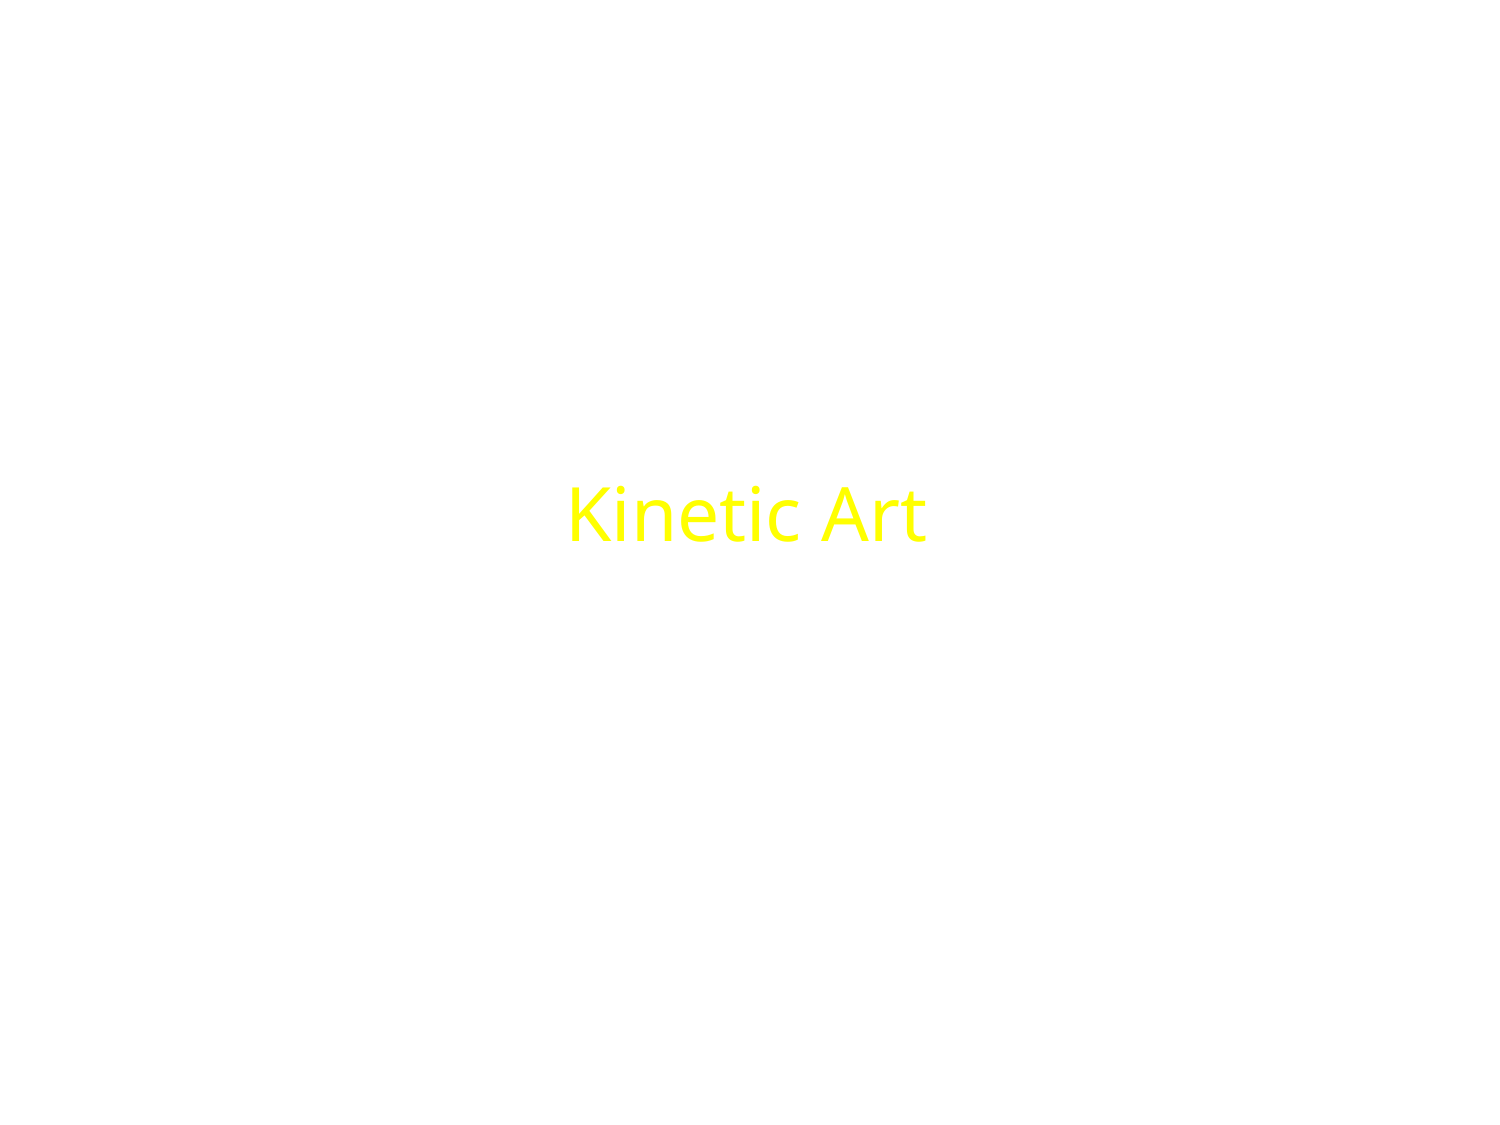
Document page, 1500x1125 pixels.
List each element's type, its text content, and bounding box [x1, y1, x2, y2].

title Kinetic Art [108, 417, 1384, 605]
